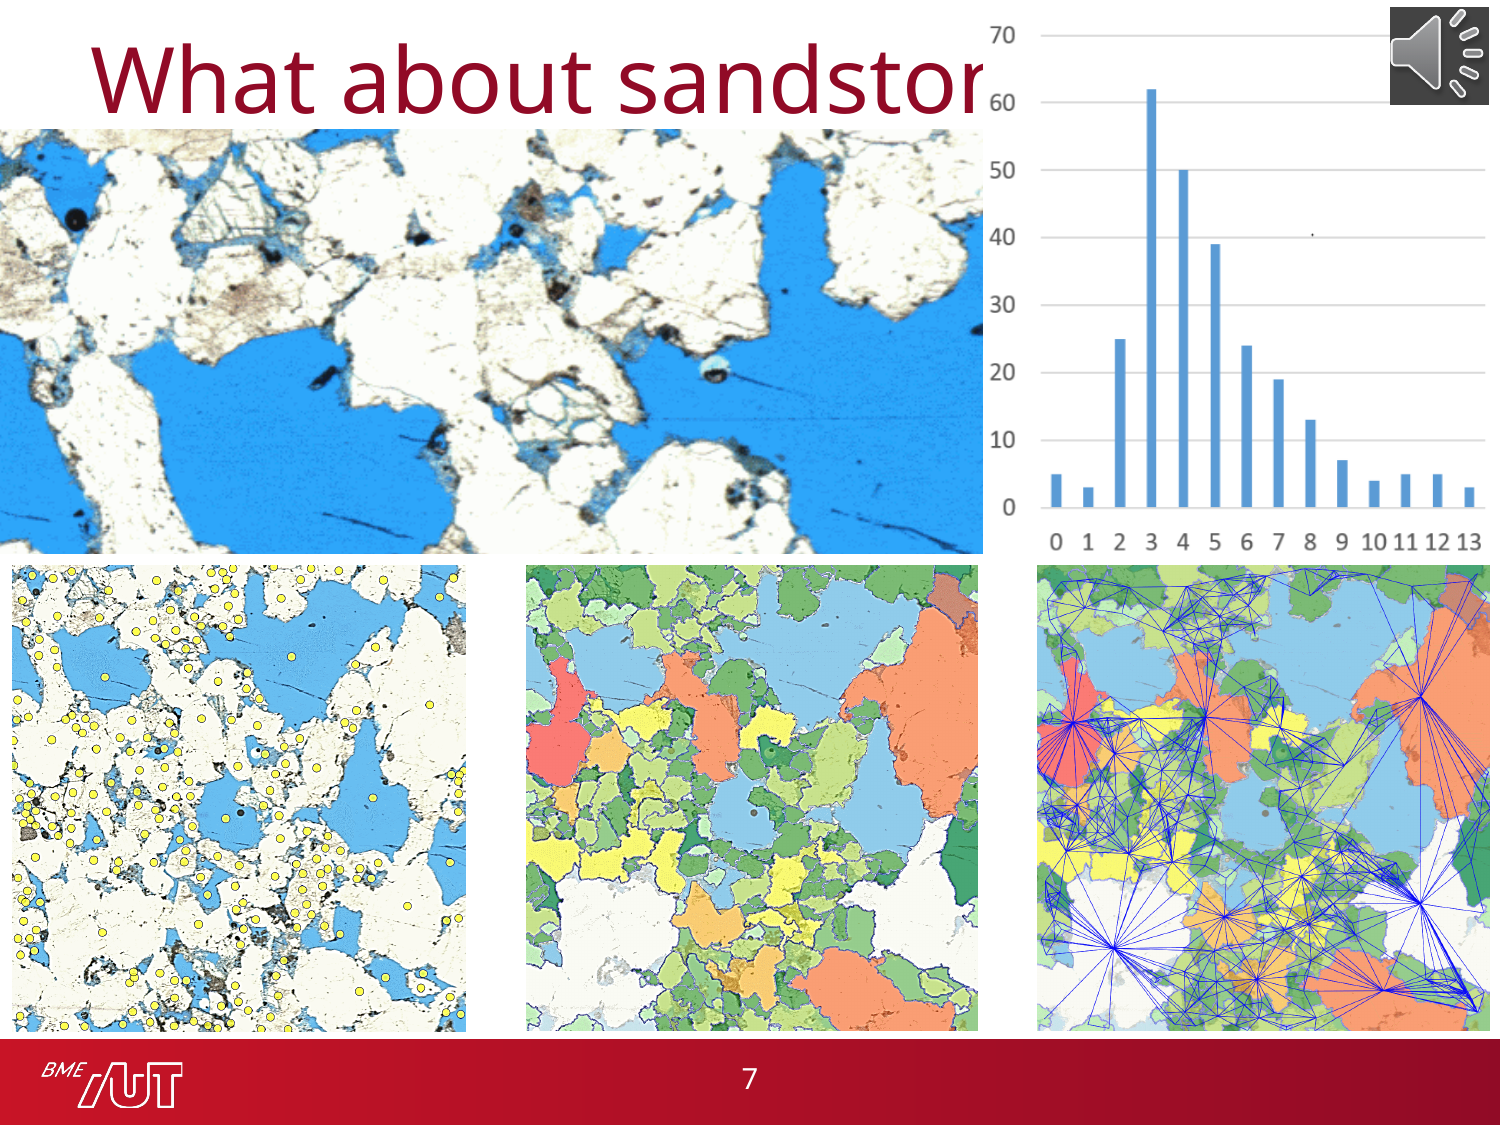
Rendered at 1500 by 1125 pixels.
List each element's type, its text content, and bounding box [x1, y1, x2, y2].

picture [526, 565, 978, 1031]
slide_number 7 [705, 1054, 795, 1107]
picture [0, 6, 1494, 554]
title What about sandstones? [75, 18, 983, 129]
picture [12, 565, 466, 1032]
picture [1037, 565, 1490, 1031]
